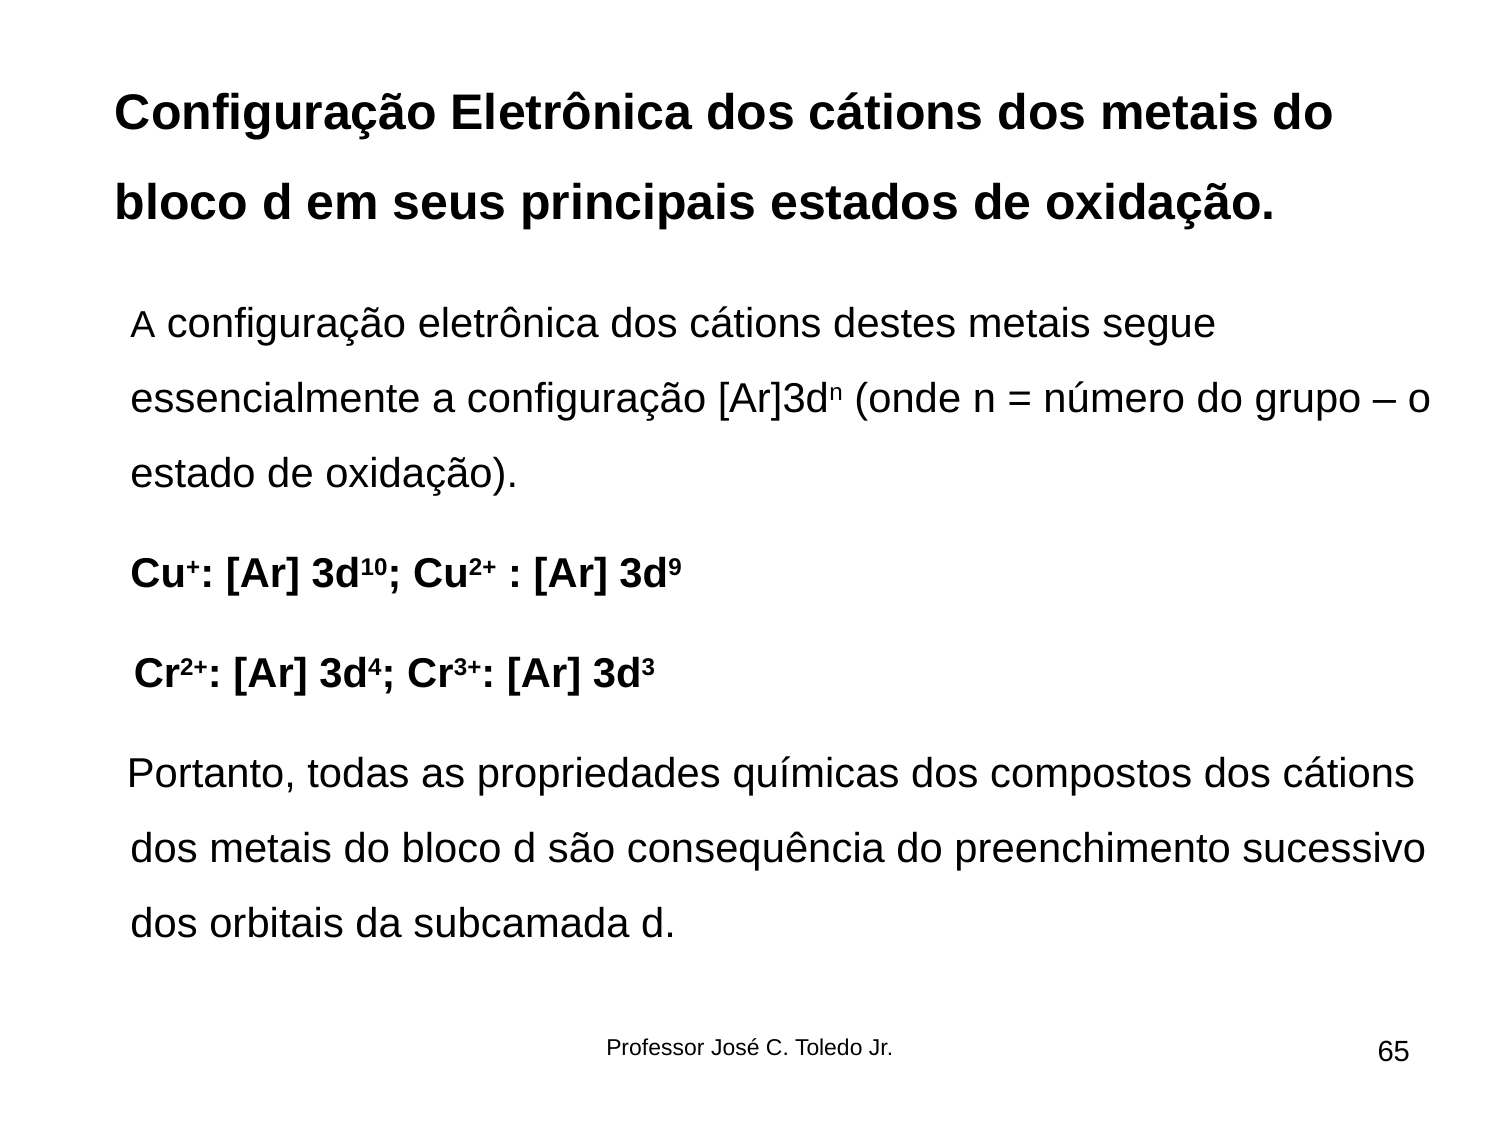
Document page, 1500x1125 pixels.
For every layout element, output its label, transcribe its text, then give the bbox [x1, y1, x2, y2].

footer Professor José C. Toledo Jr. [512, 1024, 988, 1103]
slide_number 65 [1074, 1024, 1426, 1103]
text_box Configuração Eletrônica dos cátions dos metais do bloco d em seus principais estados de oxidação. [100, 42, 1376, 238]
text_box A configuração eletrônica dos cátions destes metais segue essencialmente a configuração [Ar]3dn (onde n = número do grupo – o estado de oxidação). Cu+: [Ar] 3d10; Cu2+ : [Ar] 3d9 Cr2+: [Ar] 3d4; Cr3+: [Ar] 3d3 Portanto, todas as propriedades químicas dos compostos dos cátions dos metais do bloco d são consequência do preenchimento sucessivo dos orbitais da subcamada d. [41, 263, 1459, 954]
